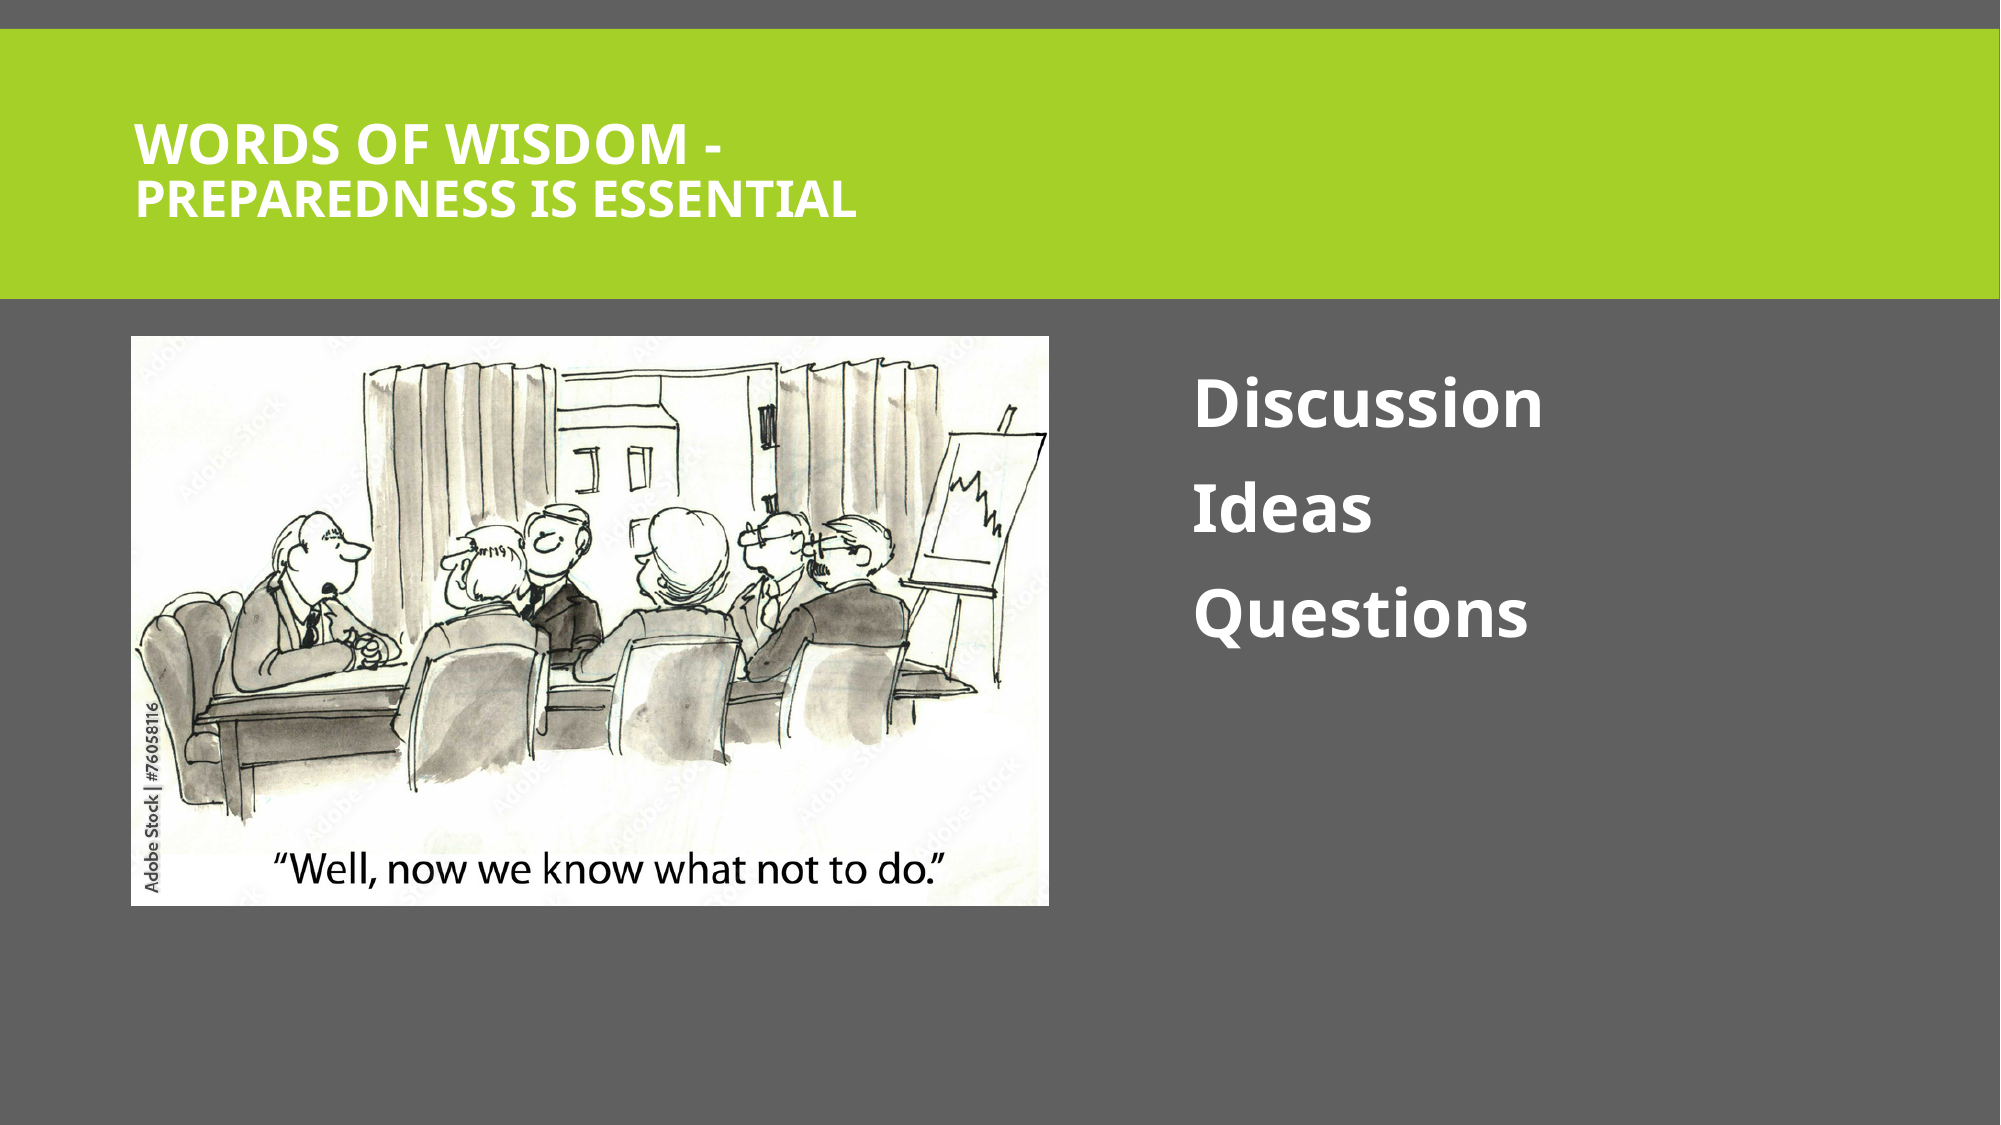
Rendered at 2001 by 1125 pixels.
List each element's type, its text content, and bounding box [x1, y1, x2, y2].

list Discussion Ideas Questions [1177, 359, 1703, 922]
picture [131, 336, 1049, 907]
title Words of wisdom - PREPAREDNESS IS ESSENTIAL [119, 111, 1231, 236]
